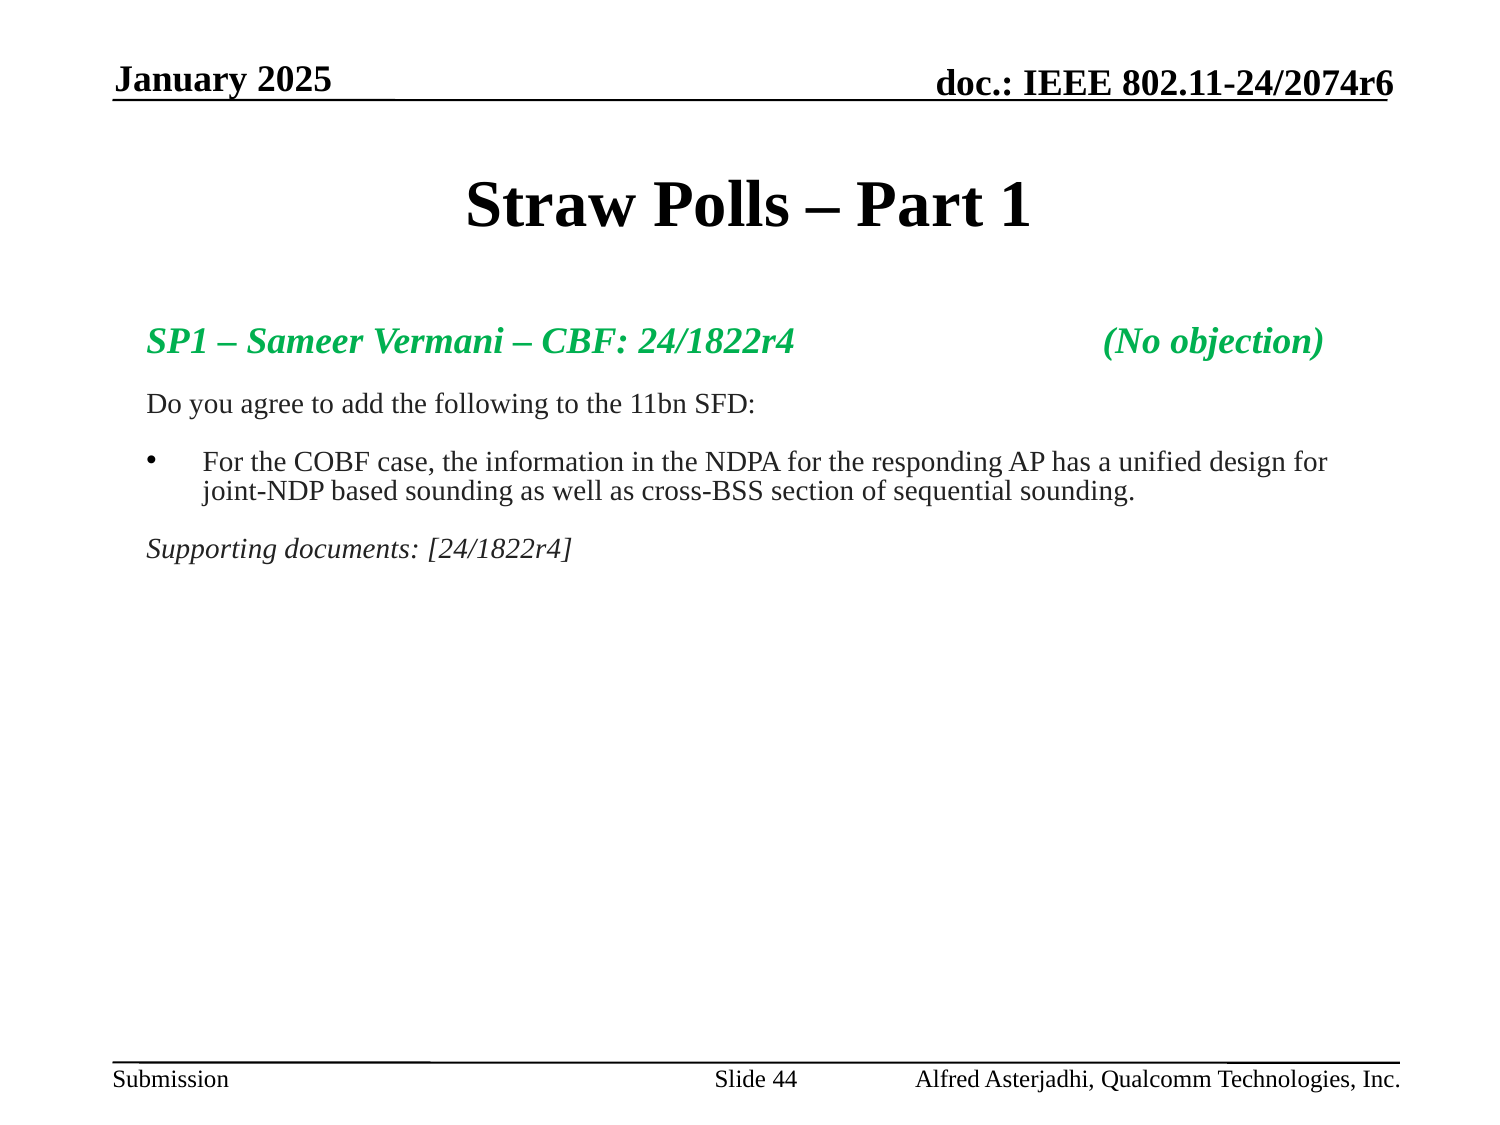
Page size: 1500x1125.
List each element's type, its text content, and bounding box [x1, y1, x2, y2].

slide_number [114, 54, 423, 100]
title Straw Polls – Part 1 [112, 112, 1388, 288]
footer Alfred Asterjadhi, Qualcomm Technologies, Inc. [878, 1061, 1402, 1093]
list SP1 – Sameer Vermani – CBF: 24/1822r4 (No objection) Do you agree to add the following to the 11bn SFD: For the COBF case, the information in the NDPA for the responding AP has a unified design for joint-NDP based sounding as well as cross-BSS section of sequential sounding. Supporting documents: [24/1822r4] [112, 324, 1388, 1063]
slide_number Slide 44 [712, 1061, 800, 1123]
